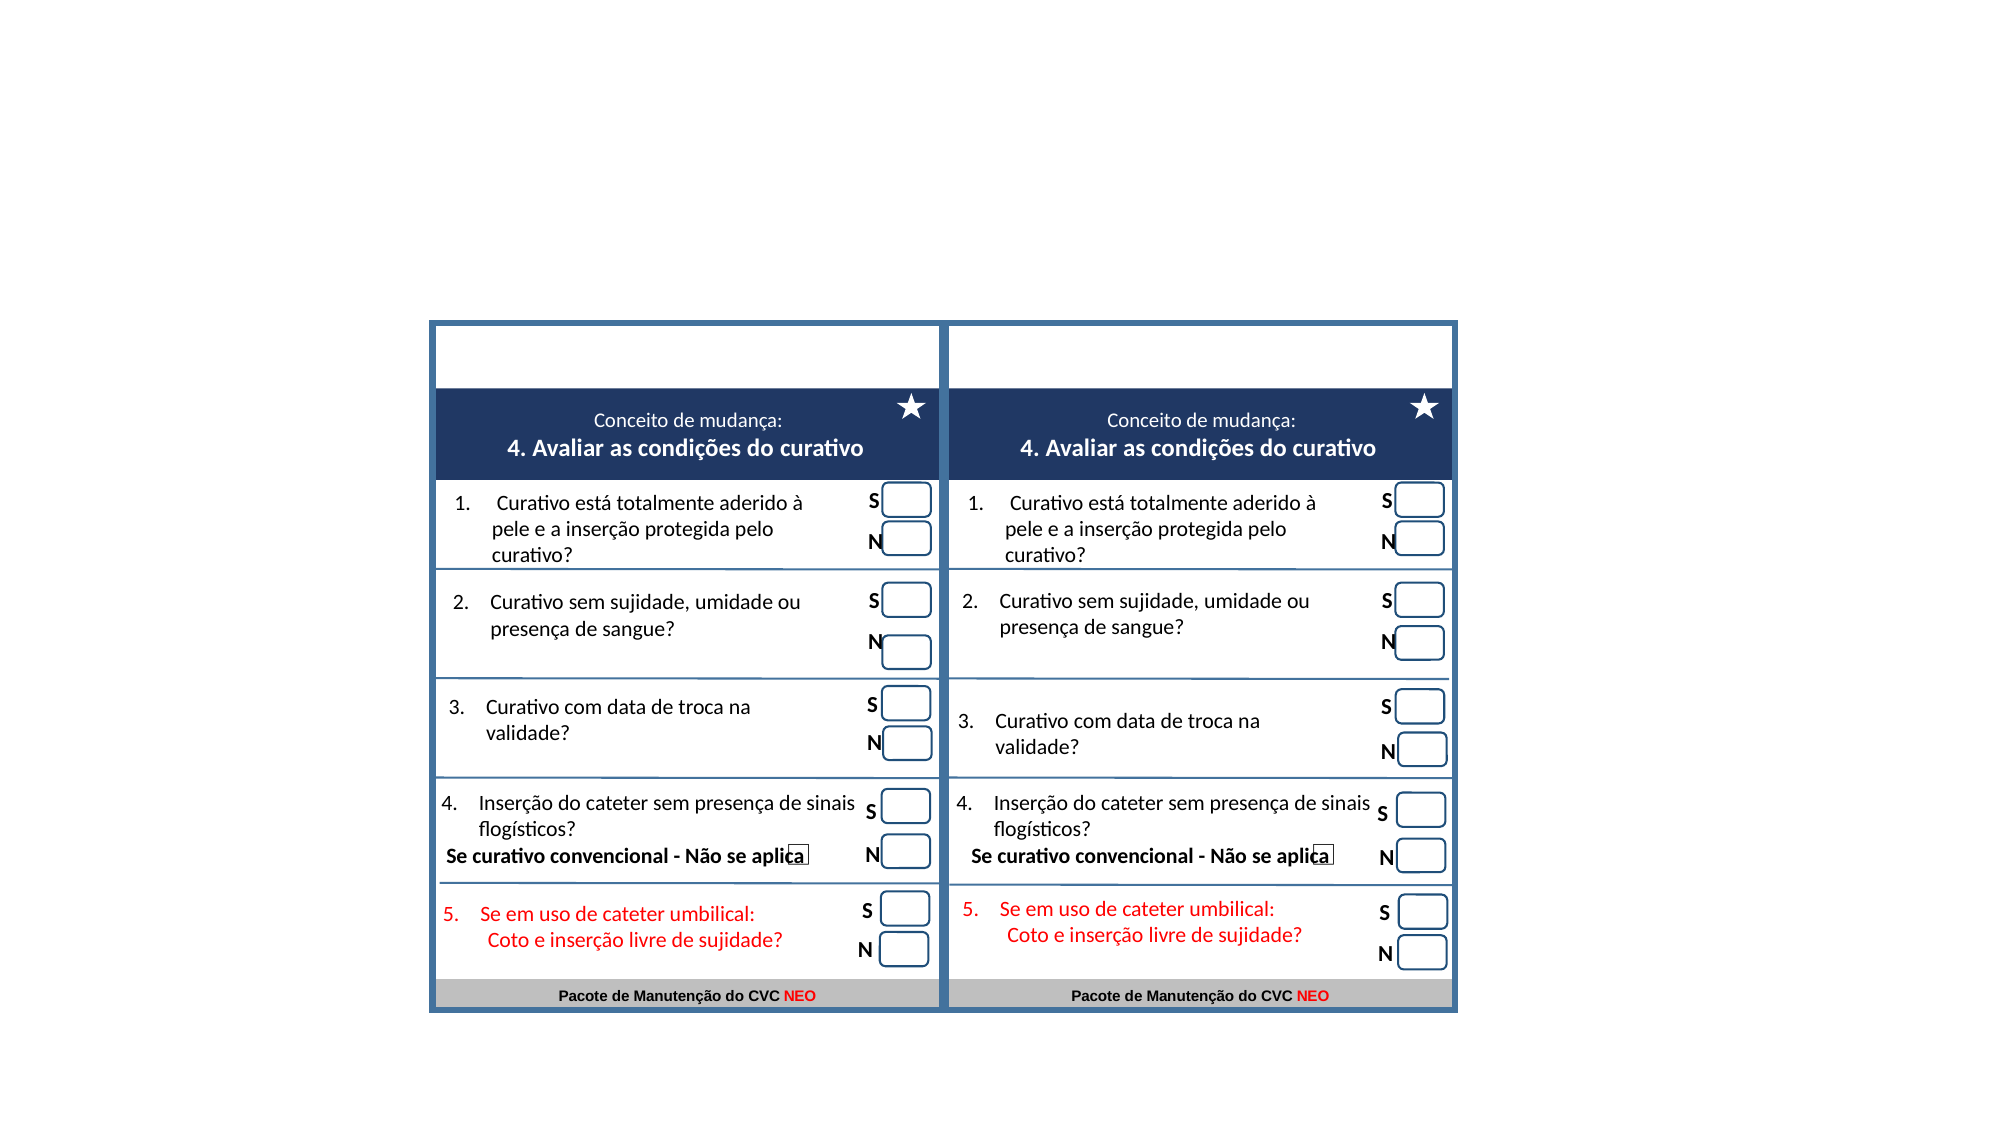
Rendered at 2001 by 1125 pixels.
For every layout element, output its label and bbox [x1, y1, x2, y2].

text_box [431, 323, 1458, 1013]
text_box [426, 803, 431, 881]
